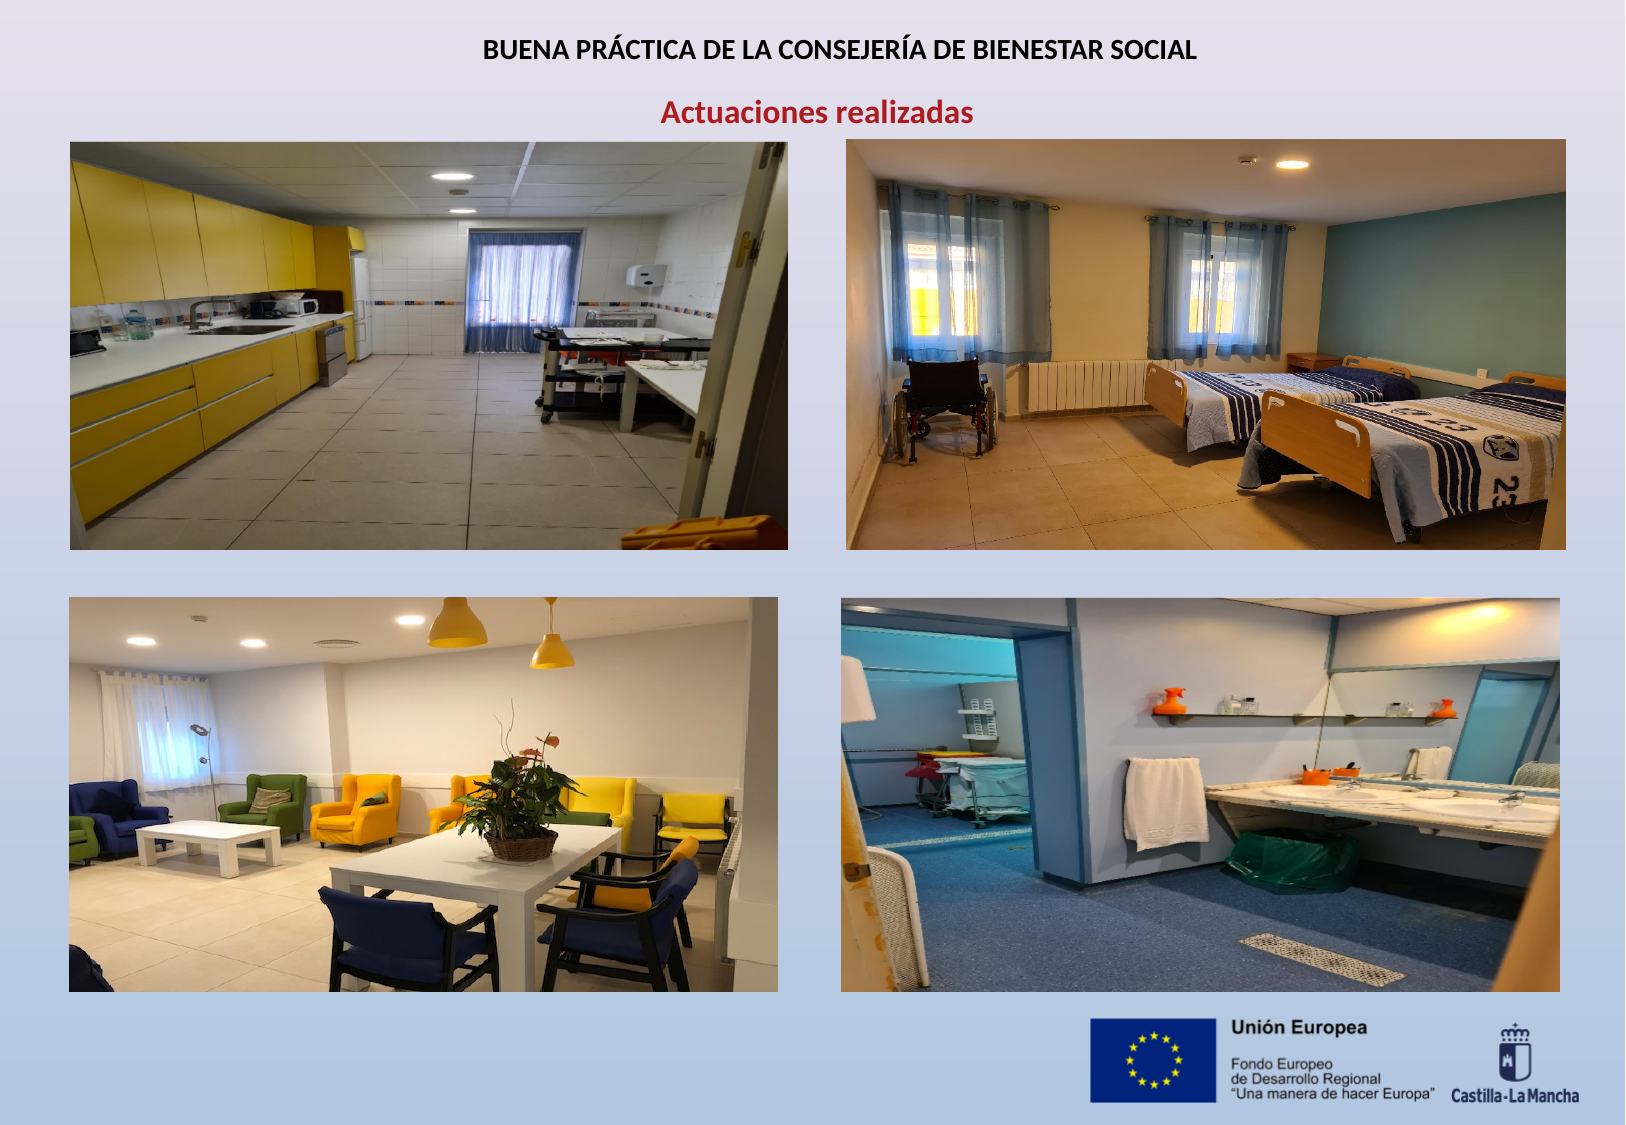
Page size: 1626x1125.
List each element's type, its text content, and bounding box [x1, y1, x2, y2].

picture [68, 0, 787, 992]
picture [842, 139, 1567, 1125]
text_box Actuaciones realizadas [645, 83, 989, 138]
text_box BUENA PRÁCTICA DE LA CONSEJERÍA DE BIENESTAR SOCIAL [637, 0, 1234, 73]
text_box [1401, 1017, 1584, 1108]
